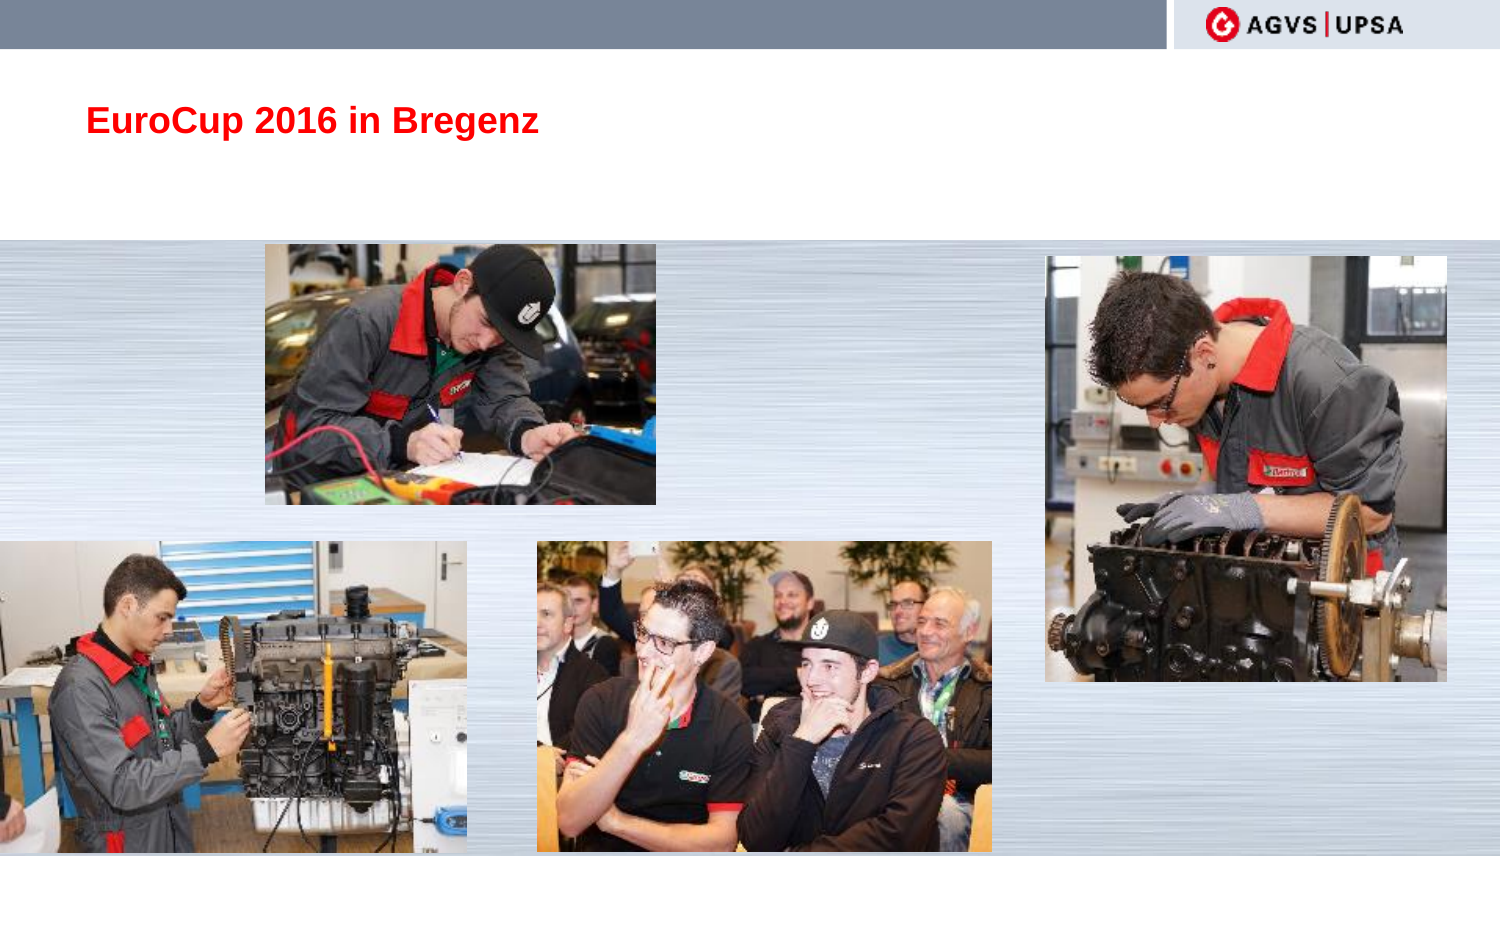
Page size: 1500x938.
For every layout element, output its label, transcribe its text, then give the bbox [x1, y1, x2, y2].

title EuroCup 2016 in Bregenz [72, 89, 1436, 213]
picture [1206, 7, 1403, 42]
picture [0, 240, 1500, 856]
